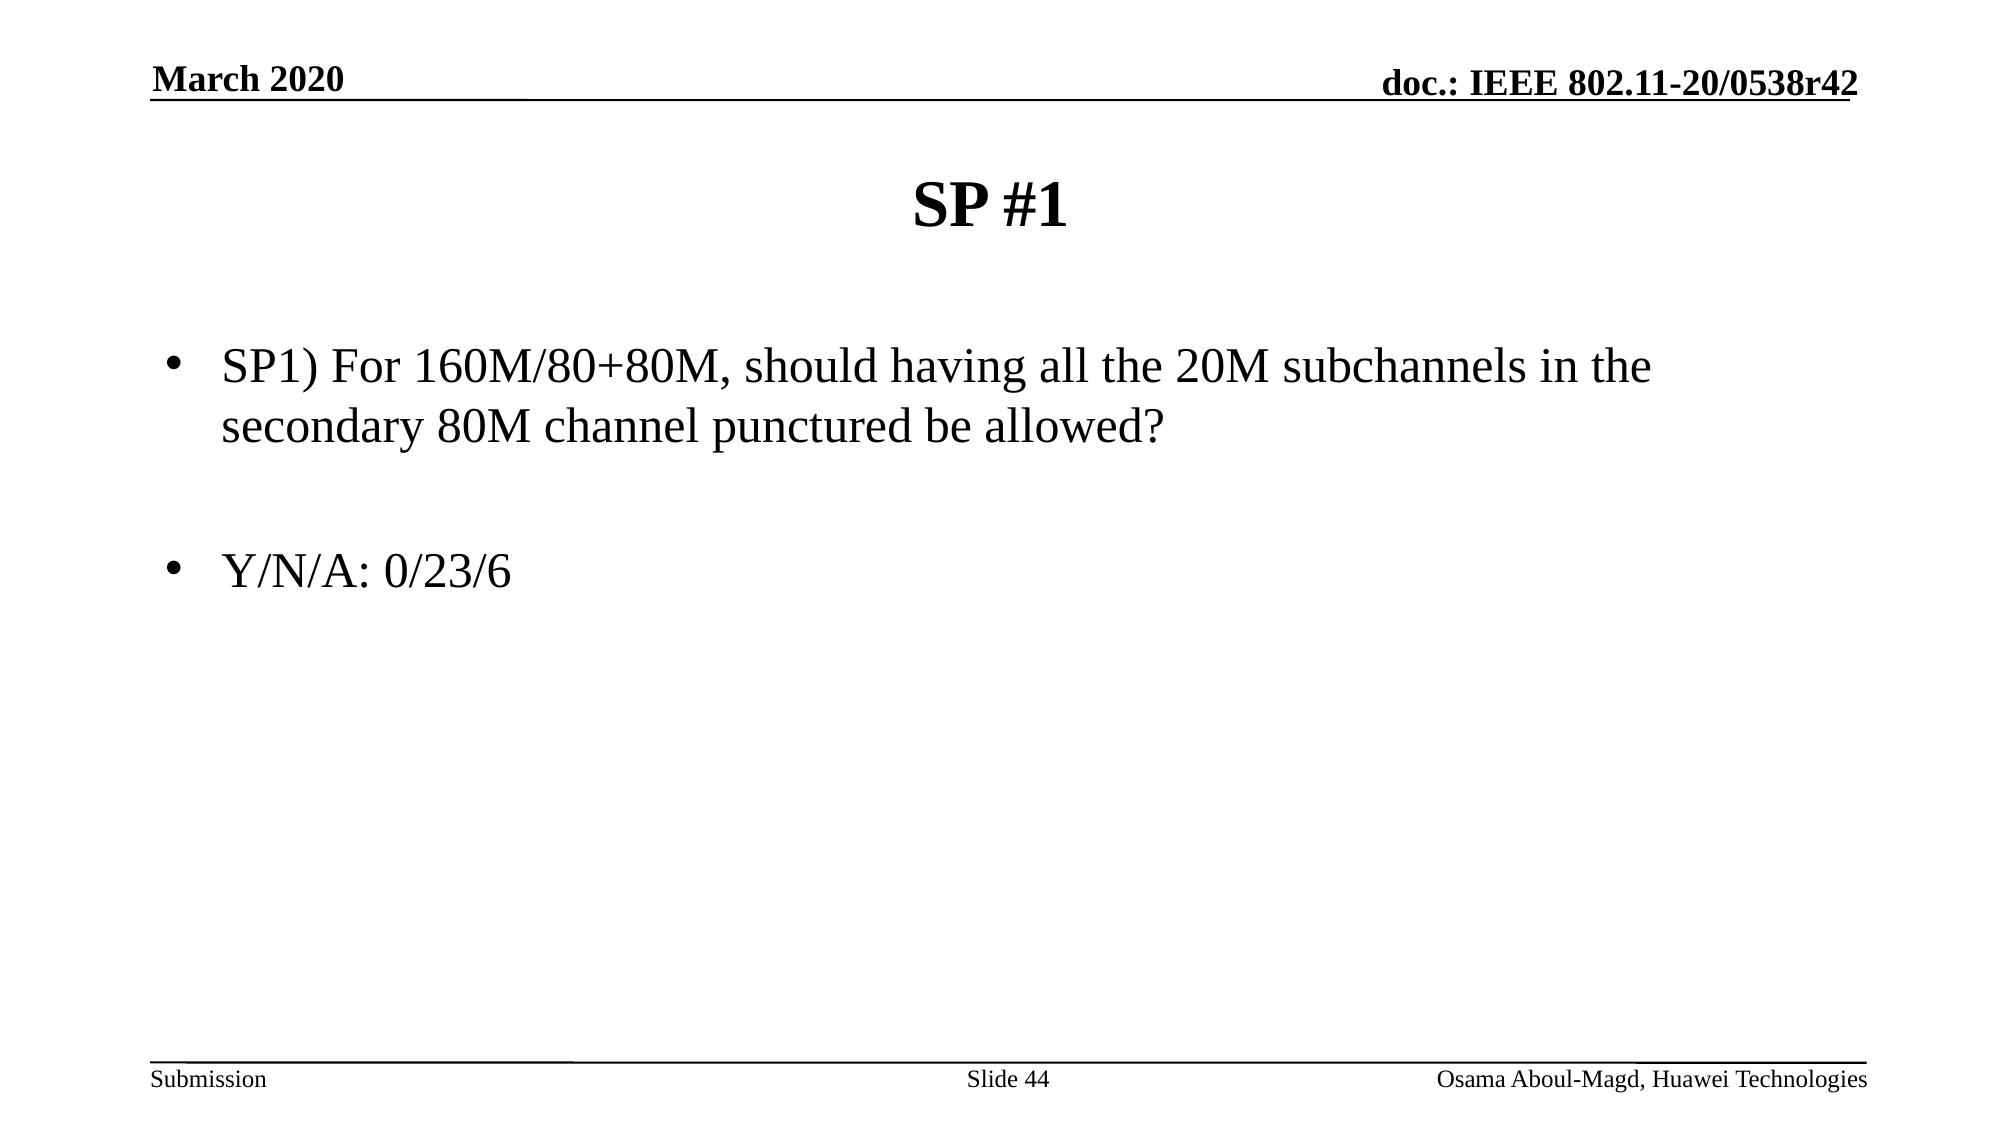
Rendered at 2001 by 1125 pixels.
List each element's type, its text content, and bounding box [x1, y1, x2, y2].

footer Osama Aboul-Magd, Huawei Technologies [1171, 1061, 1869, 1093]
slide_number Slide 44 [950, 1061, 1067, 1123]
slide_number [152, 54, 563, 100]
title SP #1 [149, 112, 1850, 288]
list SP1) For 160M/80+80M, should having all the 20M subchannels in the secondary 80M channel punctured be allowed? Y/N/A: 0/23/6 [149, 324, 1850, 1000]
